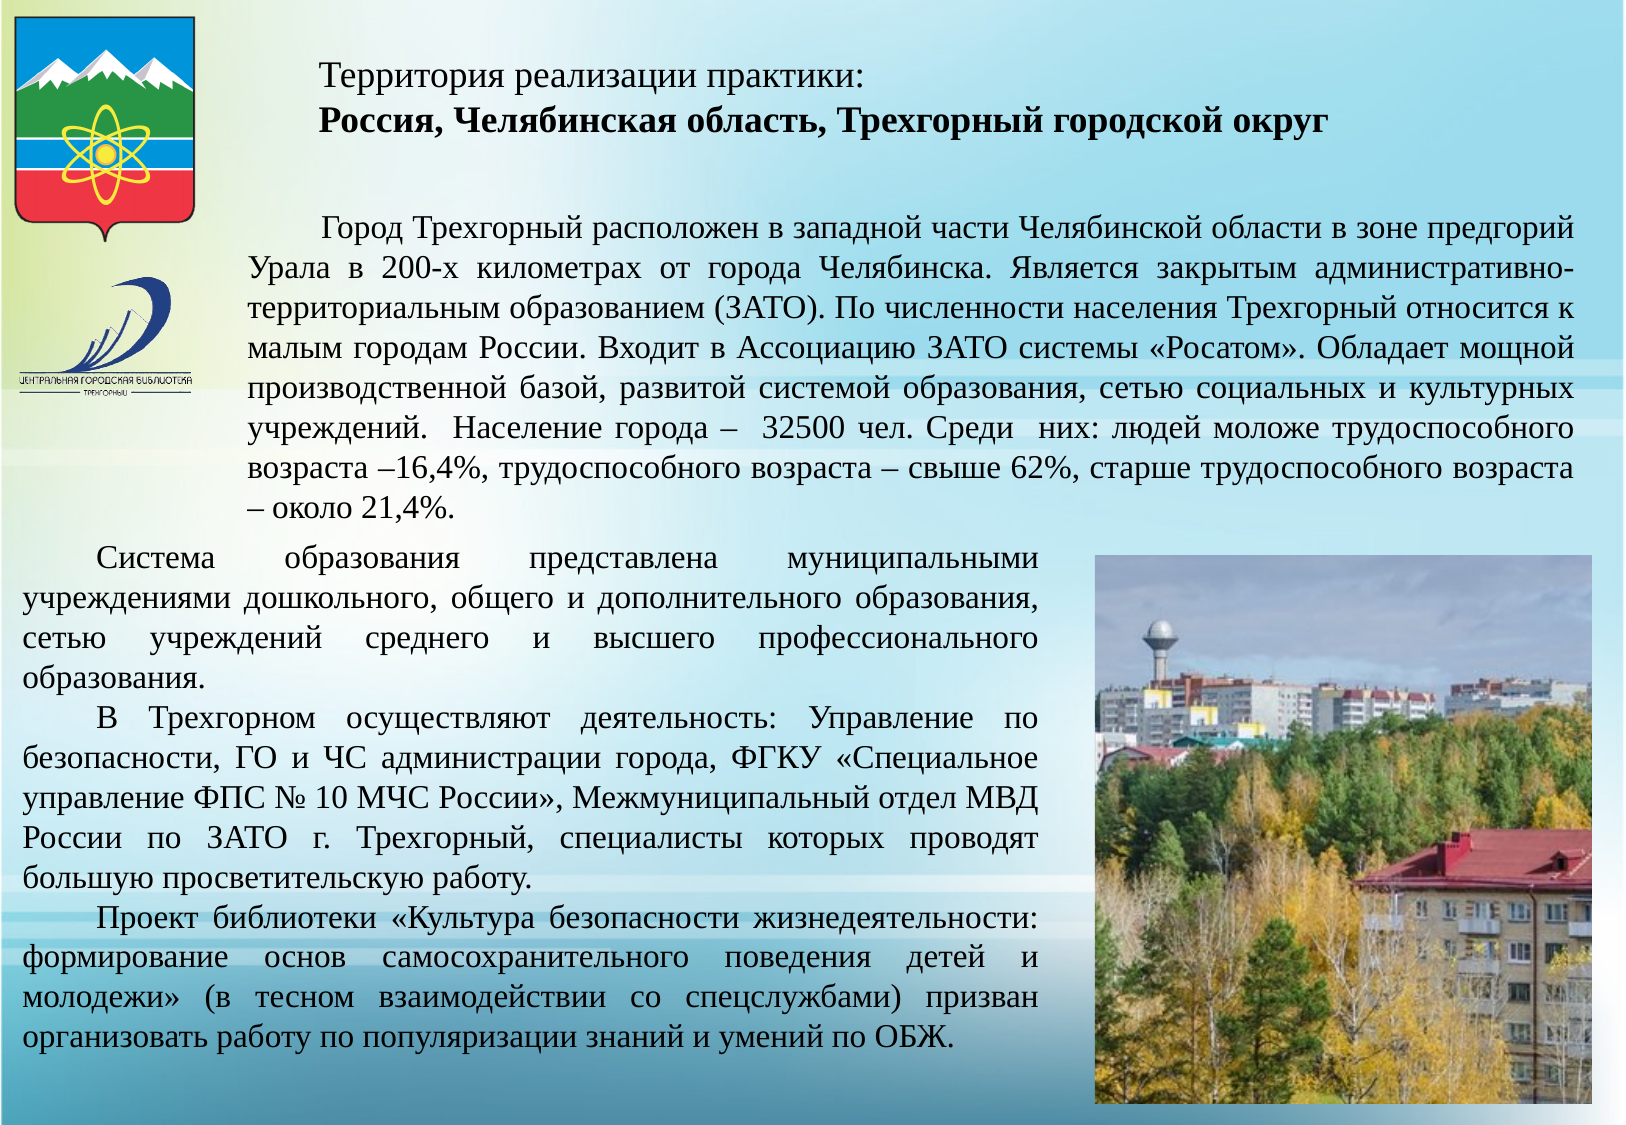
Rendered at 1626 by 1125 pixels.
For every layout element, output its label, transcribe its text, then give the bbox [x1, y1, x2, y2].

picture [7, 10, 203, 249]
text_box Система образования представлена муниципальными учреждениями дошкольного, общего и дополнительного образования, сетью учреждений среднего и высшего профессионального образования. В Трехгорном осуществляют деятельность: Управление по безопасности, ГО и ЧС администрации города, ФГКУ «Специальное управление ФПС № 10 МЧС России», Межмуниципальный отдел МВД России по ЗАТО г. Трехгорный, специалисты которых проводят большую просветительскую работу. Проект библиотеки «Культура безопасности жизнедеятельности: формирование основ самосохранительного поведения детей и молодежи» (в тесном взаимодействии со спецслужбами) призван организовать работу по популяризации знаний и умений по ОБЖ. [7, 528, 1055, 1062]
picture [1094, 555, 1592, 1104]
picture [13, 276, 197, 402]
text_box Город Трехгорный расположен в западной части Челябинской области в зоне предгорий Урала в 200-х километрах от города Челябинска. Является закрытым административно-территориальным образованием (ЗАТО). По численности населения Трехгорный относится к малым городам России. Входит в Ассоциацию ЗАТО системы «Росатом». Обладает мощной производственной базой, развитой системой образования, сетью социальных и культурных учреждений. Население города – 32500 чел. Среди них: людей моложе трудоспособного возраста –16,4%, трудоспособного возраста – свыше 62%, старше трудоспособного возраста – около 21,4%. [232, 198, 1592, 533]
text_box Территория реализации практики: Россия, Челябинская область, Трехгорный городской округ [303, 42, 1592, 148]
